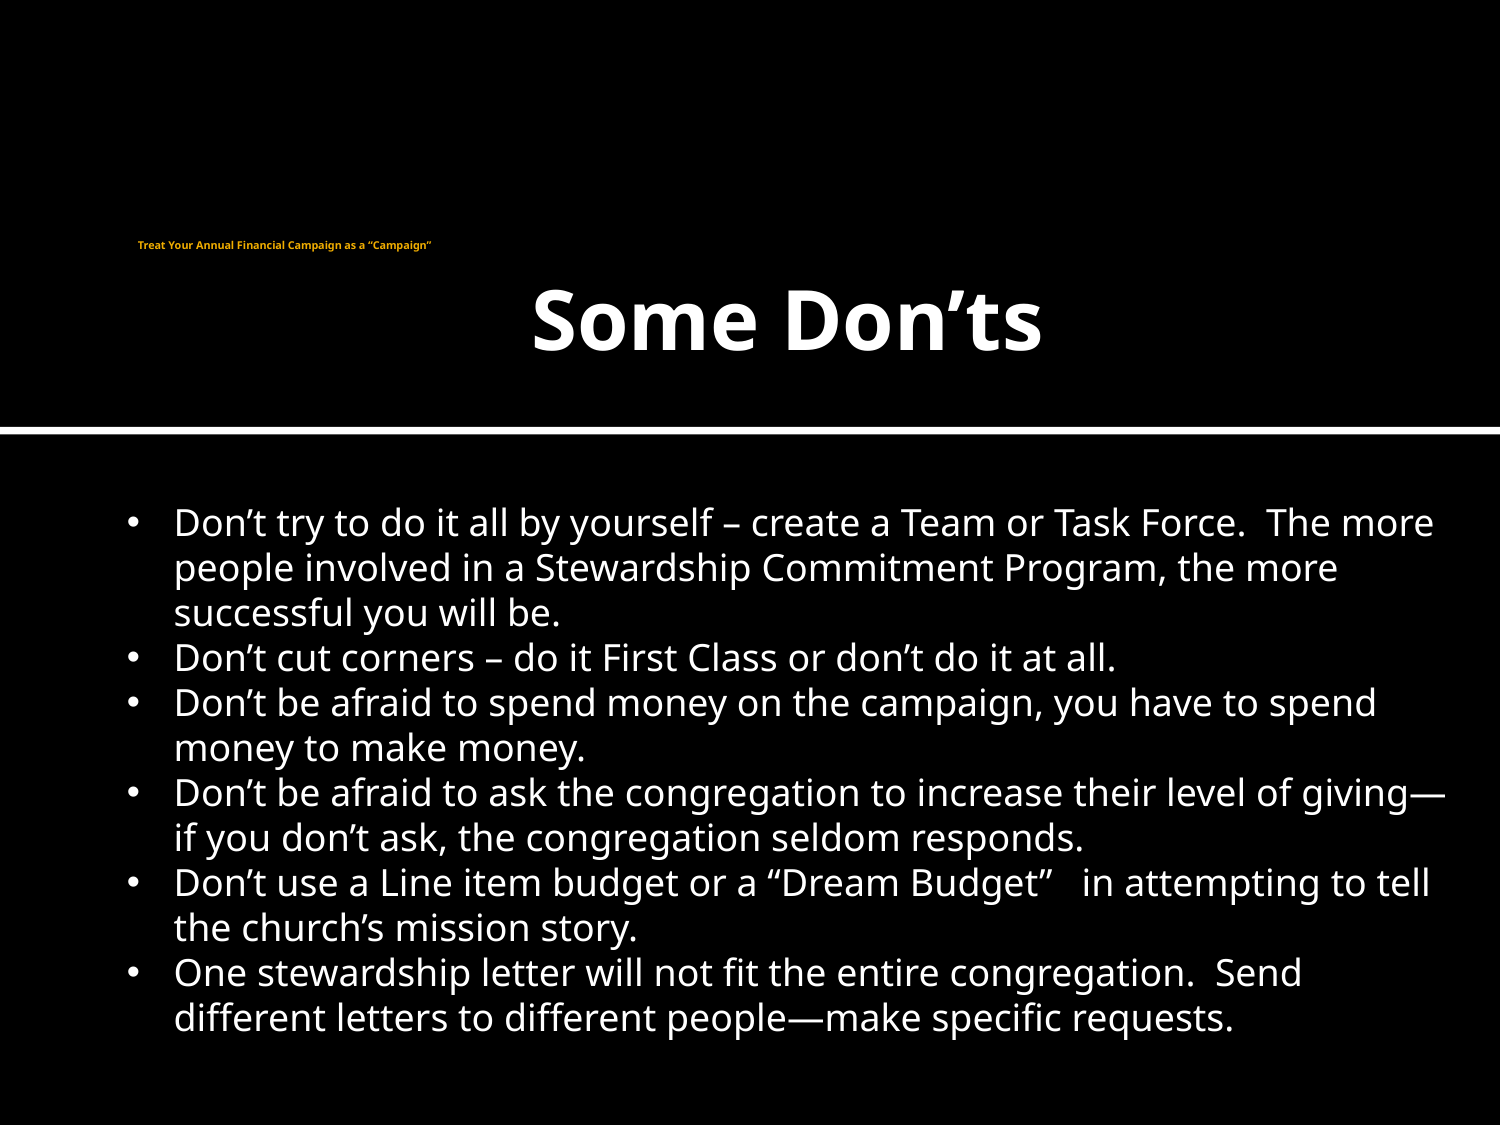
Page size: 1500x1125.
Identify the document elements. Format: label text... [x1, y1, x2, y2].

title Treat Your Annual Financial Campaign as a “Campaign” [122, 42, 1438, 268]
text_box Don’t try to do it all by yourself – create a Team or Task Force. The more people involved in a Stewardship Commitment Program, the more successful you will be. Don’t cut corners – do it First Class or don’t do it at all. Don’t be afraid to spend money on the campaign, you have to spend money to make money. Don’t be afraid to ask the congregation to increase their level of giving—if you don’t ask, the congregation seldom responds. Don’t use a Line item budget or a “Dream Budget” in attempting to tell the church’s mission story. One stewardship letter will not fit the entire congregation. Send different letters to different people—make specific requests. [112, 491, 1471, 1047]
list Some Don’ts [121, 267, 1438, 413]
